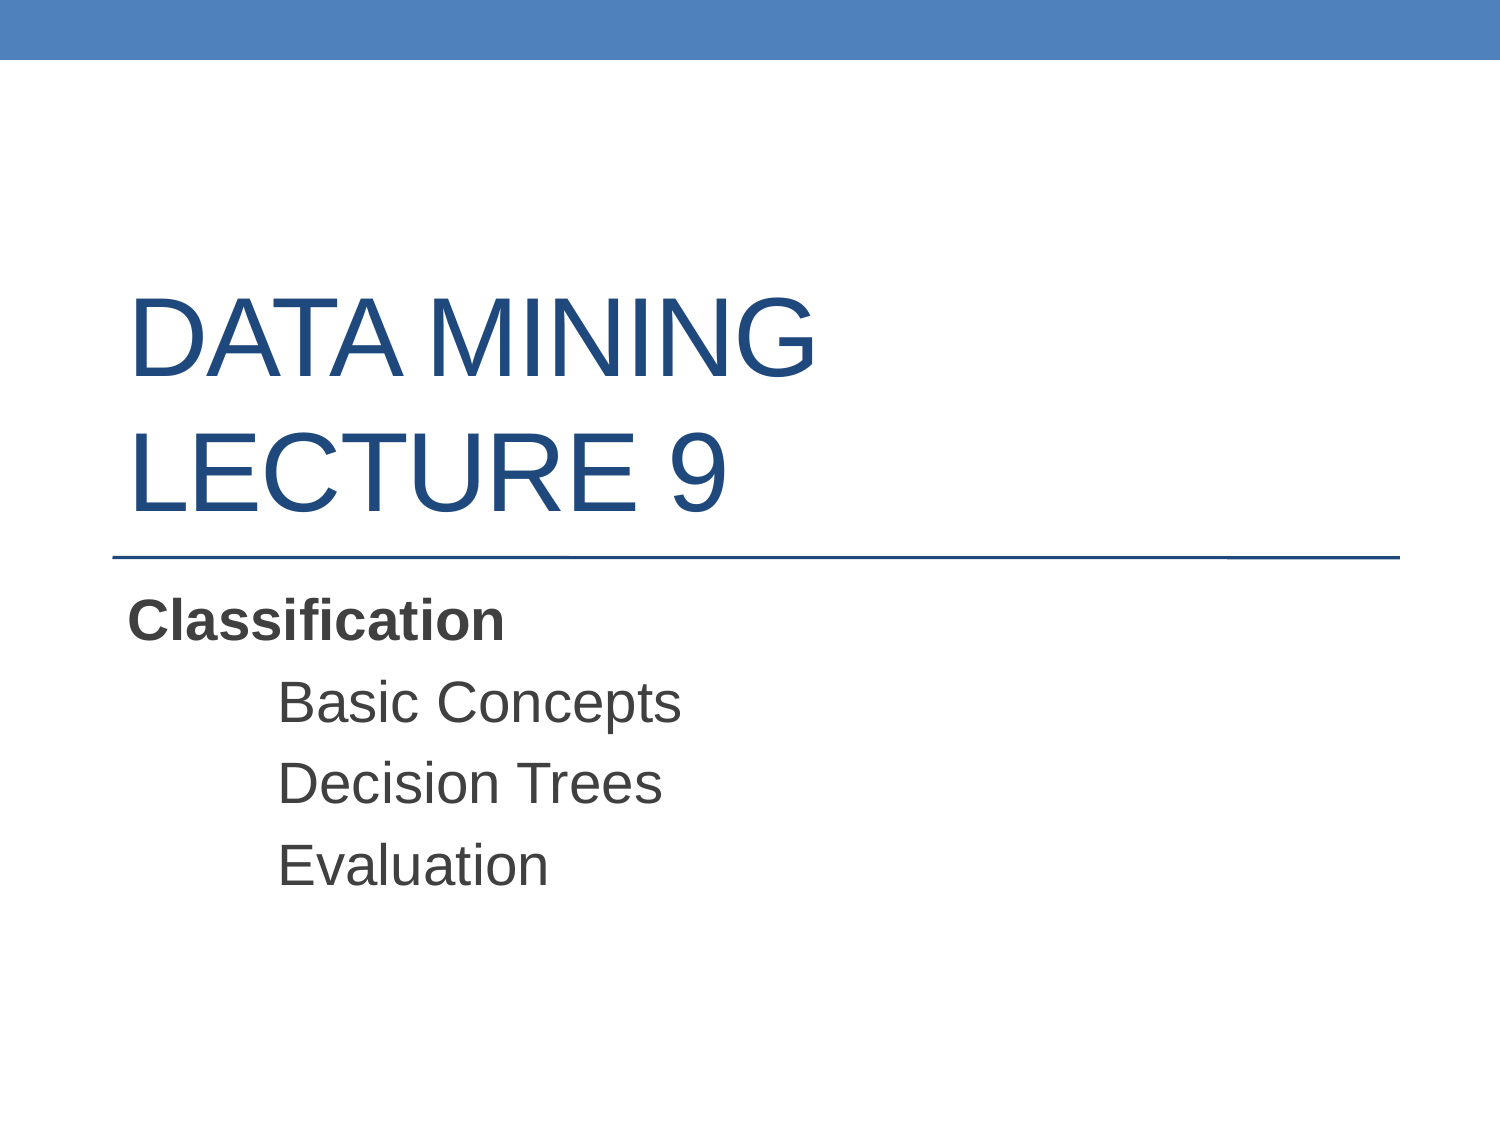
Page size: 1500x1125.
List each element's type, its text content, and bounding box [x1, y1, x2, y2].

subtitle Classification Basic Concepts Decision Trees Evaluation [112, 575, 1163, 913]
title DATA MINING LECTURE 9 [112, 224, 1400, 542]
